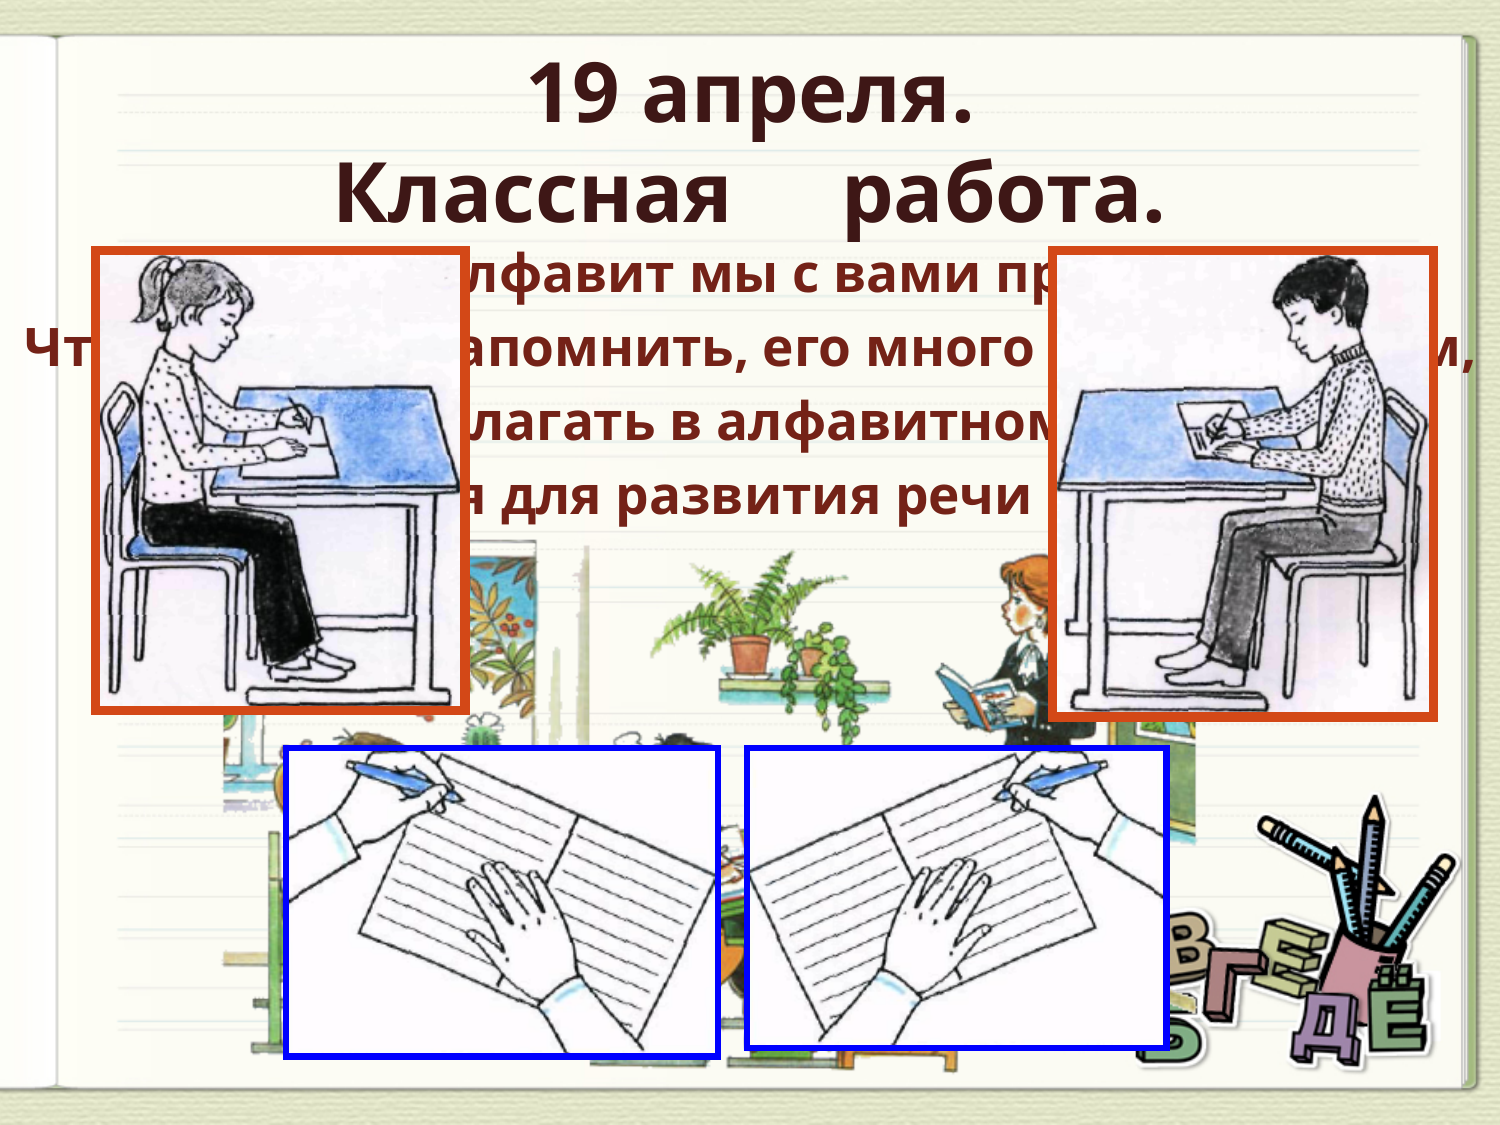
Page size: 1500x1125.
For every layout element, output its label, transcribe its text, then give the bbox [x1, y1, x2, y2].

picture [0, 0, 1500, 231]
list Осваивать алфавит мы с вами продолжаем, Чтобы твёрдо запомнить, его много раз повторяем, Слова располагать в алфавитном порядке – Отличная для развития речи зарядка. [0, 231, 1500, 591]
picture [0, 254, 1500, 1125]
title 19 апреля. Классная работа. [75, 45, 1425, 231]
